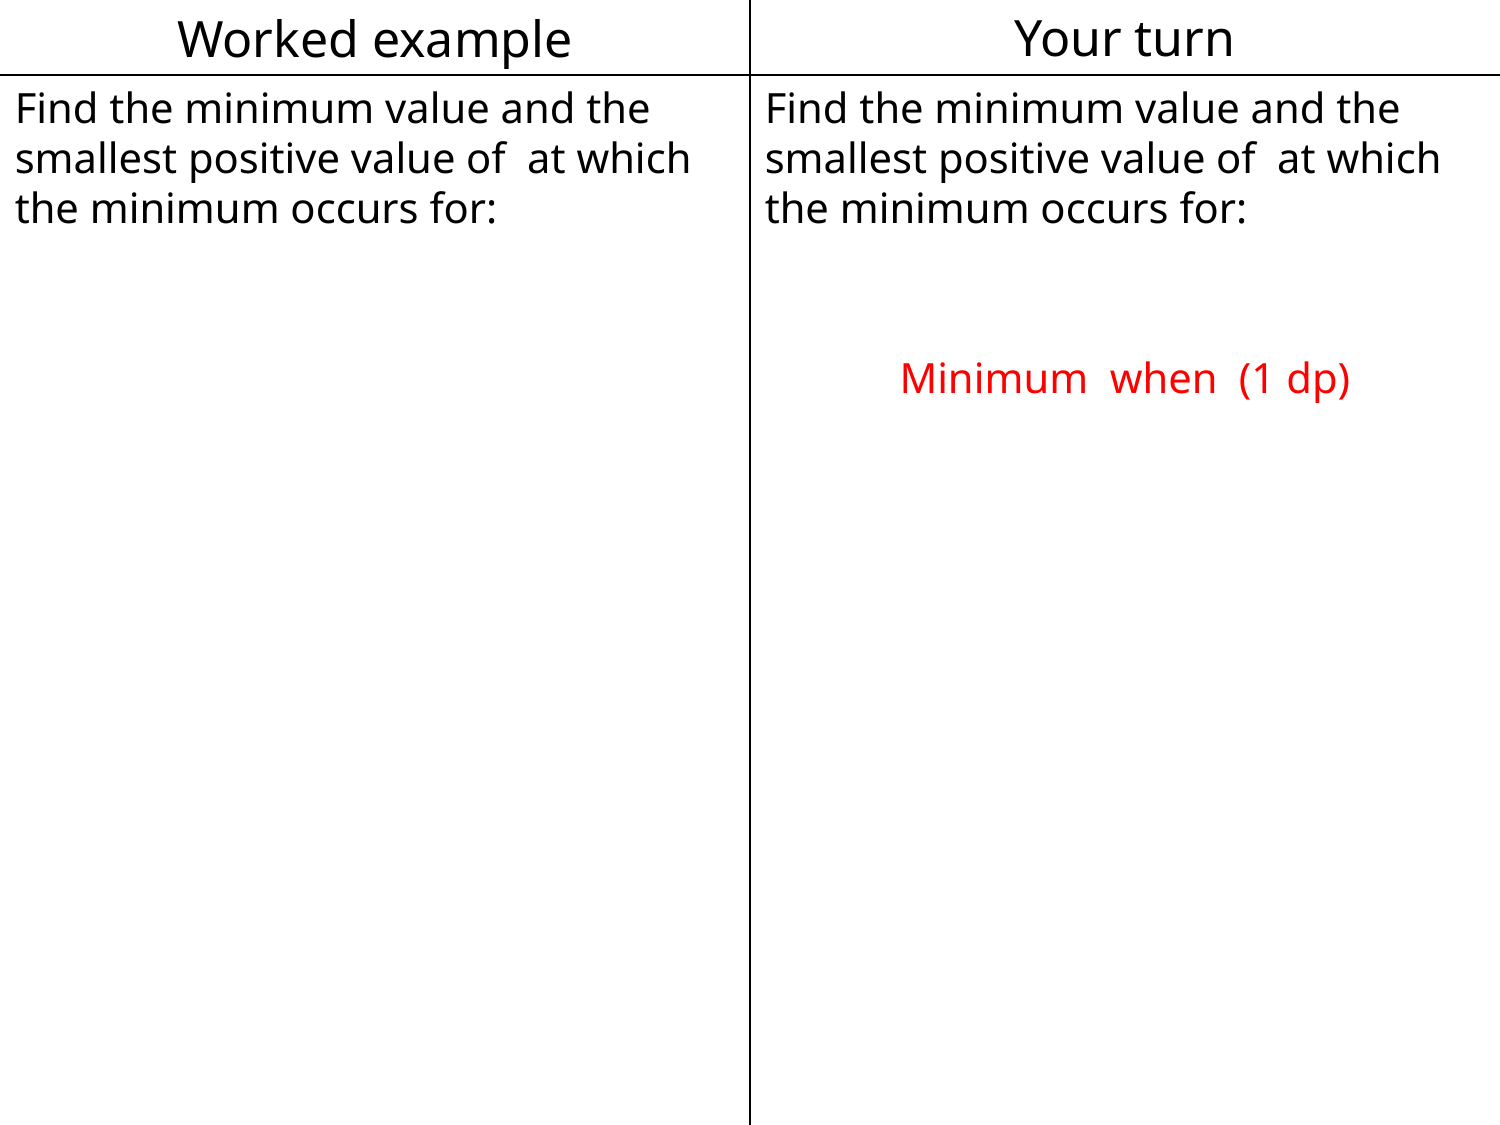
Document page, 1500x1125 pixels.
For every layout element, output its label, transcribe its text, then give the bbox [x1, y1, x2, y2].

text_box Your turn [751, 0, 1500, 74]
text_box Worked example [0, 0, 749, 74]
